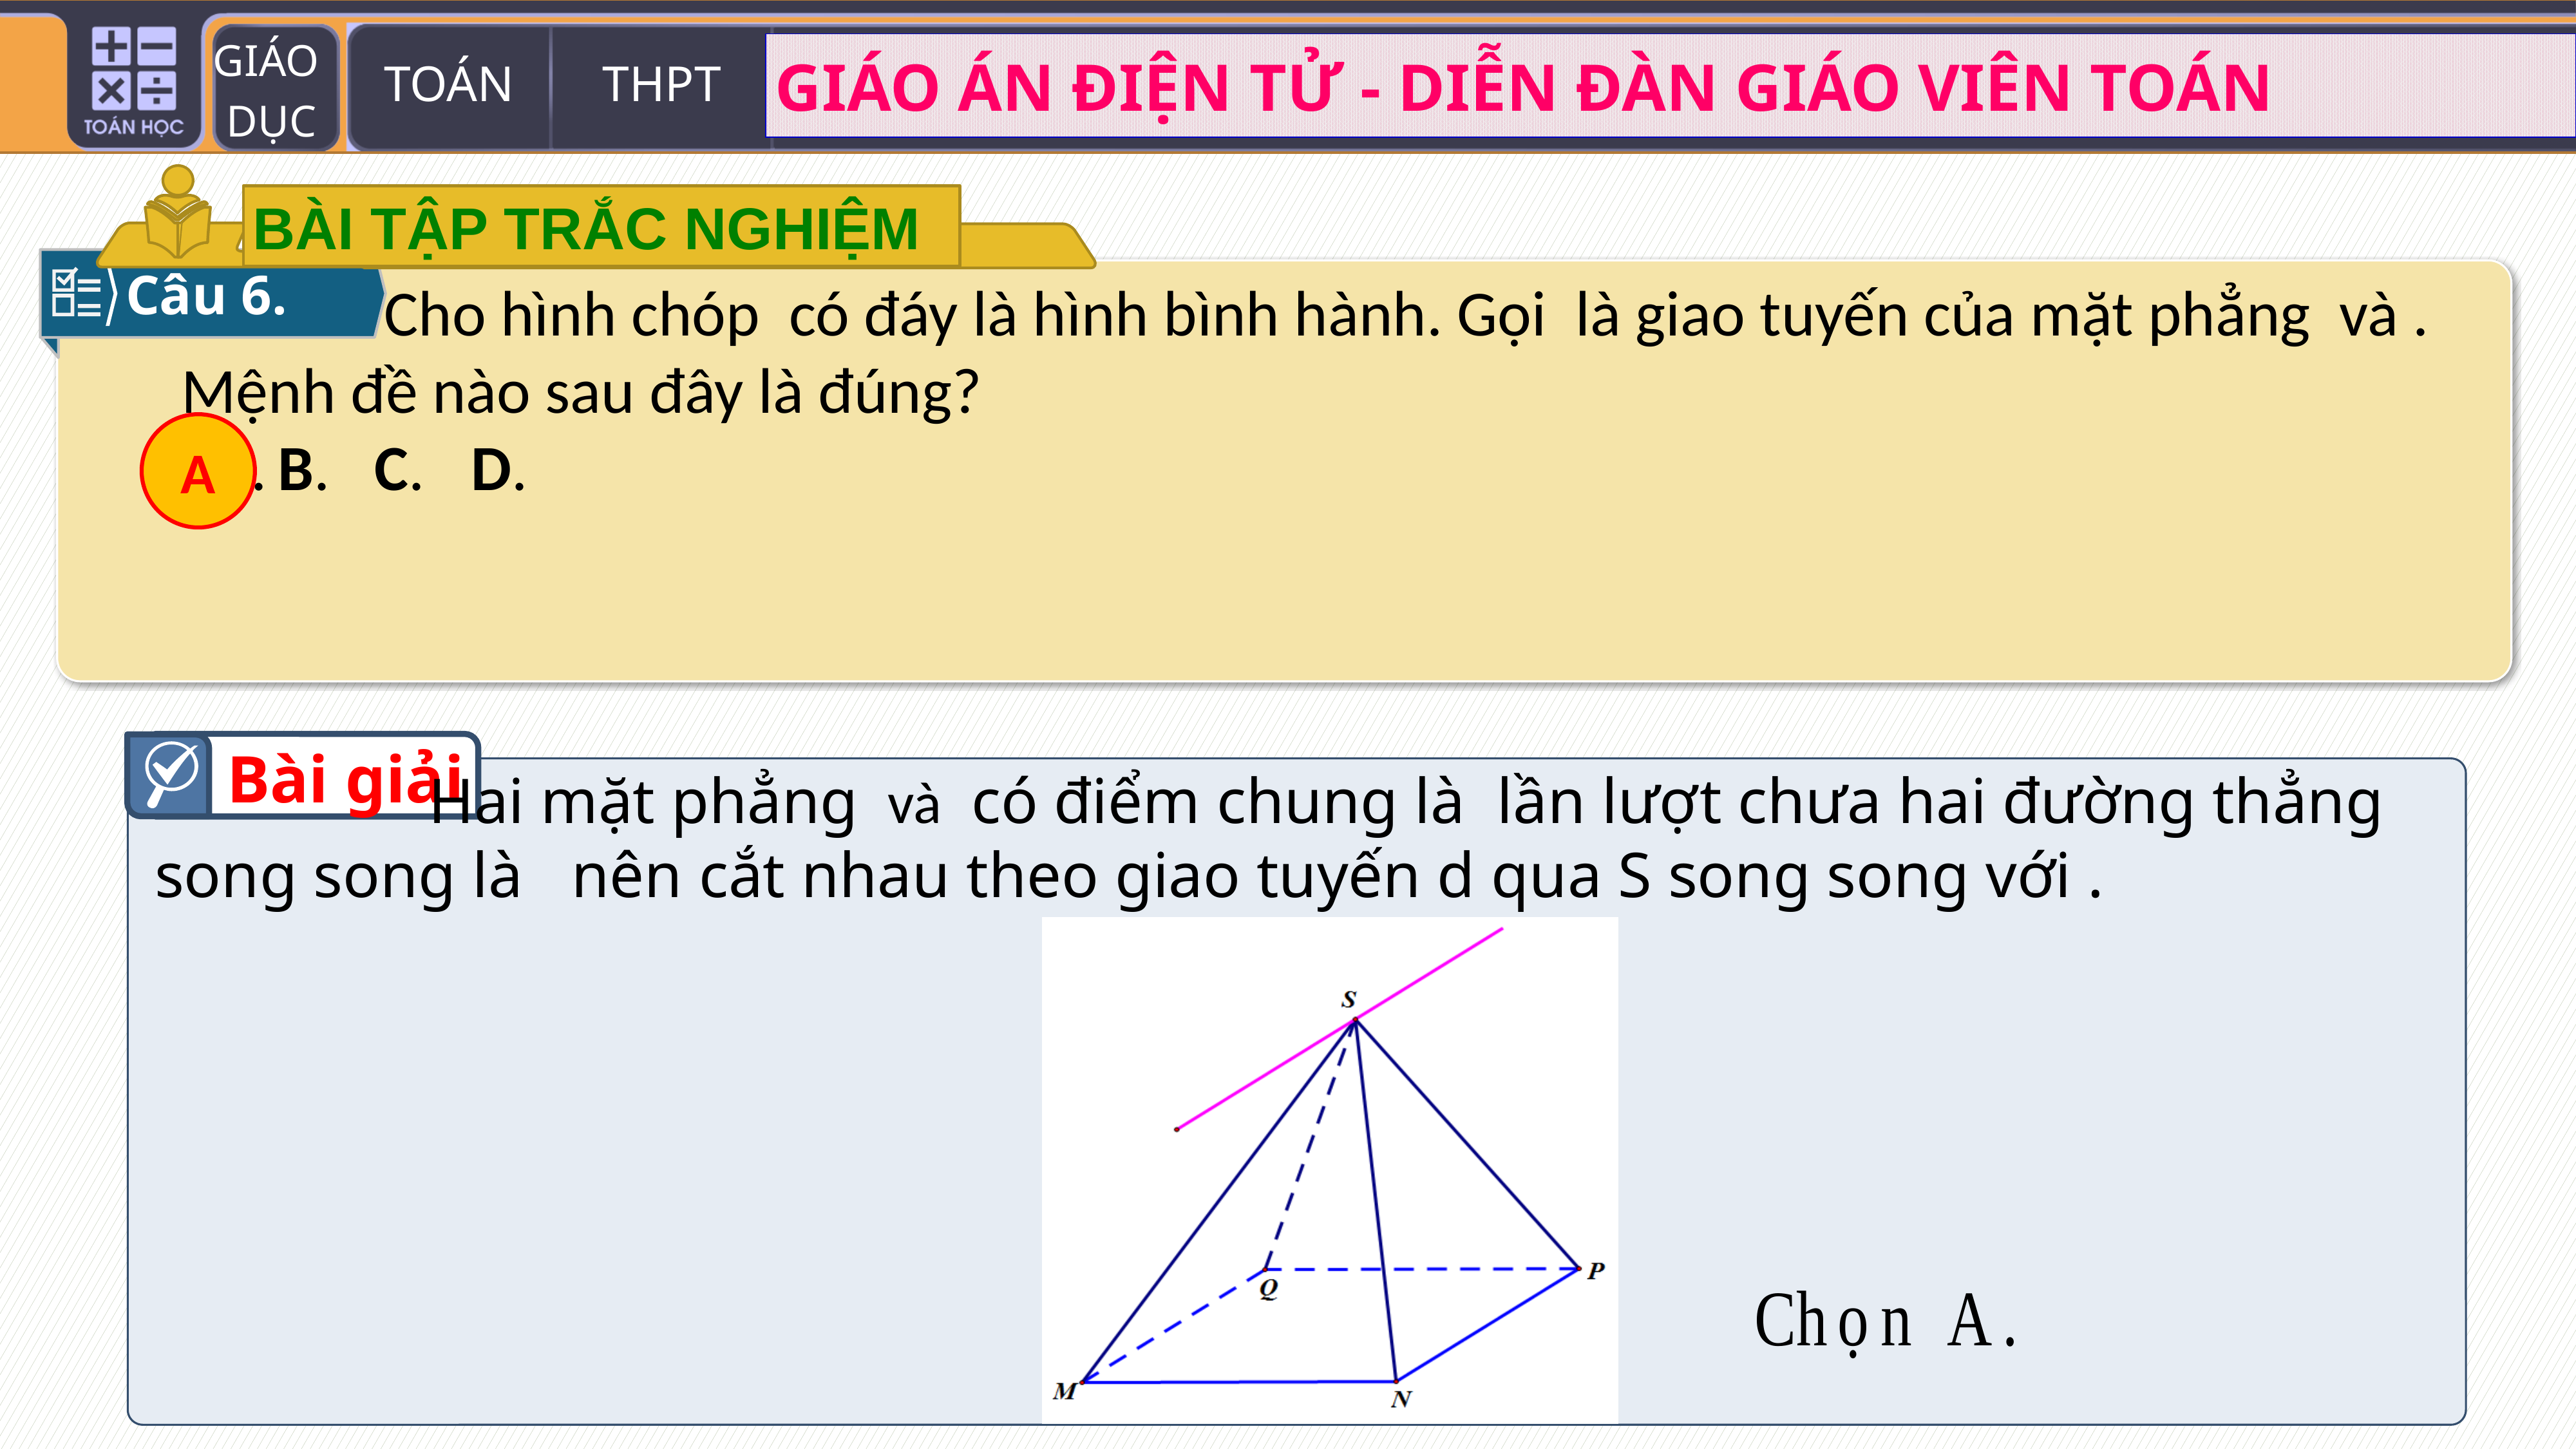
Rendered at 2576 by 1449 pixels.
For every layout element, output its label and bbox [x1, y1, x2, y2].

text_box [95, 165, 1097, 269]
text_box [127, 733, 2467, 1425]
text_box [40, 249, 2512, 682]
picture [1042, 917, 1618, 1424]
